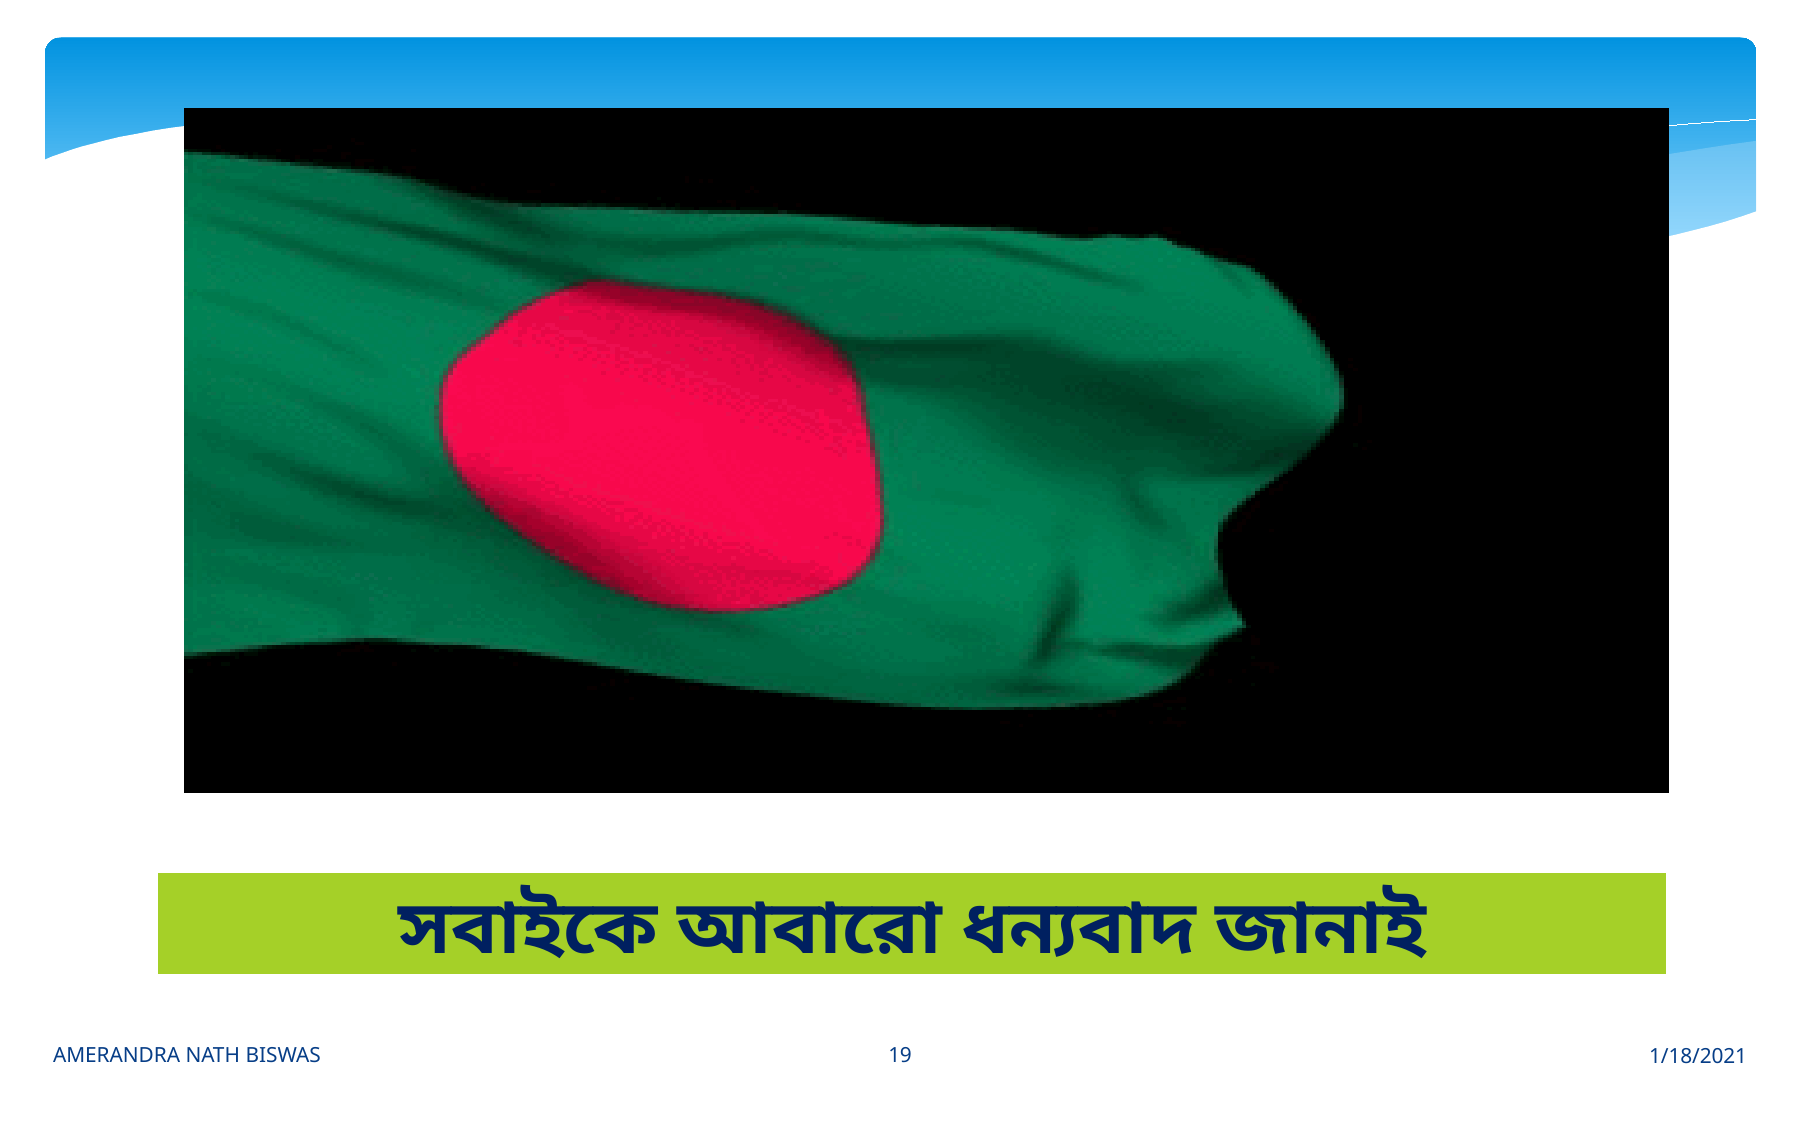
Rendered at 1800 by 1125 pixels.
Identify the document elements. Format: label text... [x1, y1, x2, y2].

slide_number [1016, 1025, 1762, 1086]
text_box সবাইকে আবারো ধন্যবাদ জানাই [154, 869, 1671, 978]
footer AMERANDRA NATH BISWAS [38, 1025, 784, 1086]
slide_number 19 [785, 1025, 1015, 1086]
picture [184, 107, 1669, 793]
